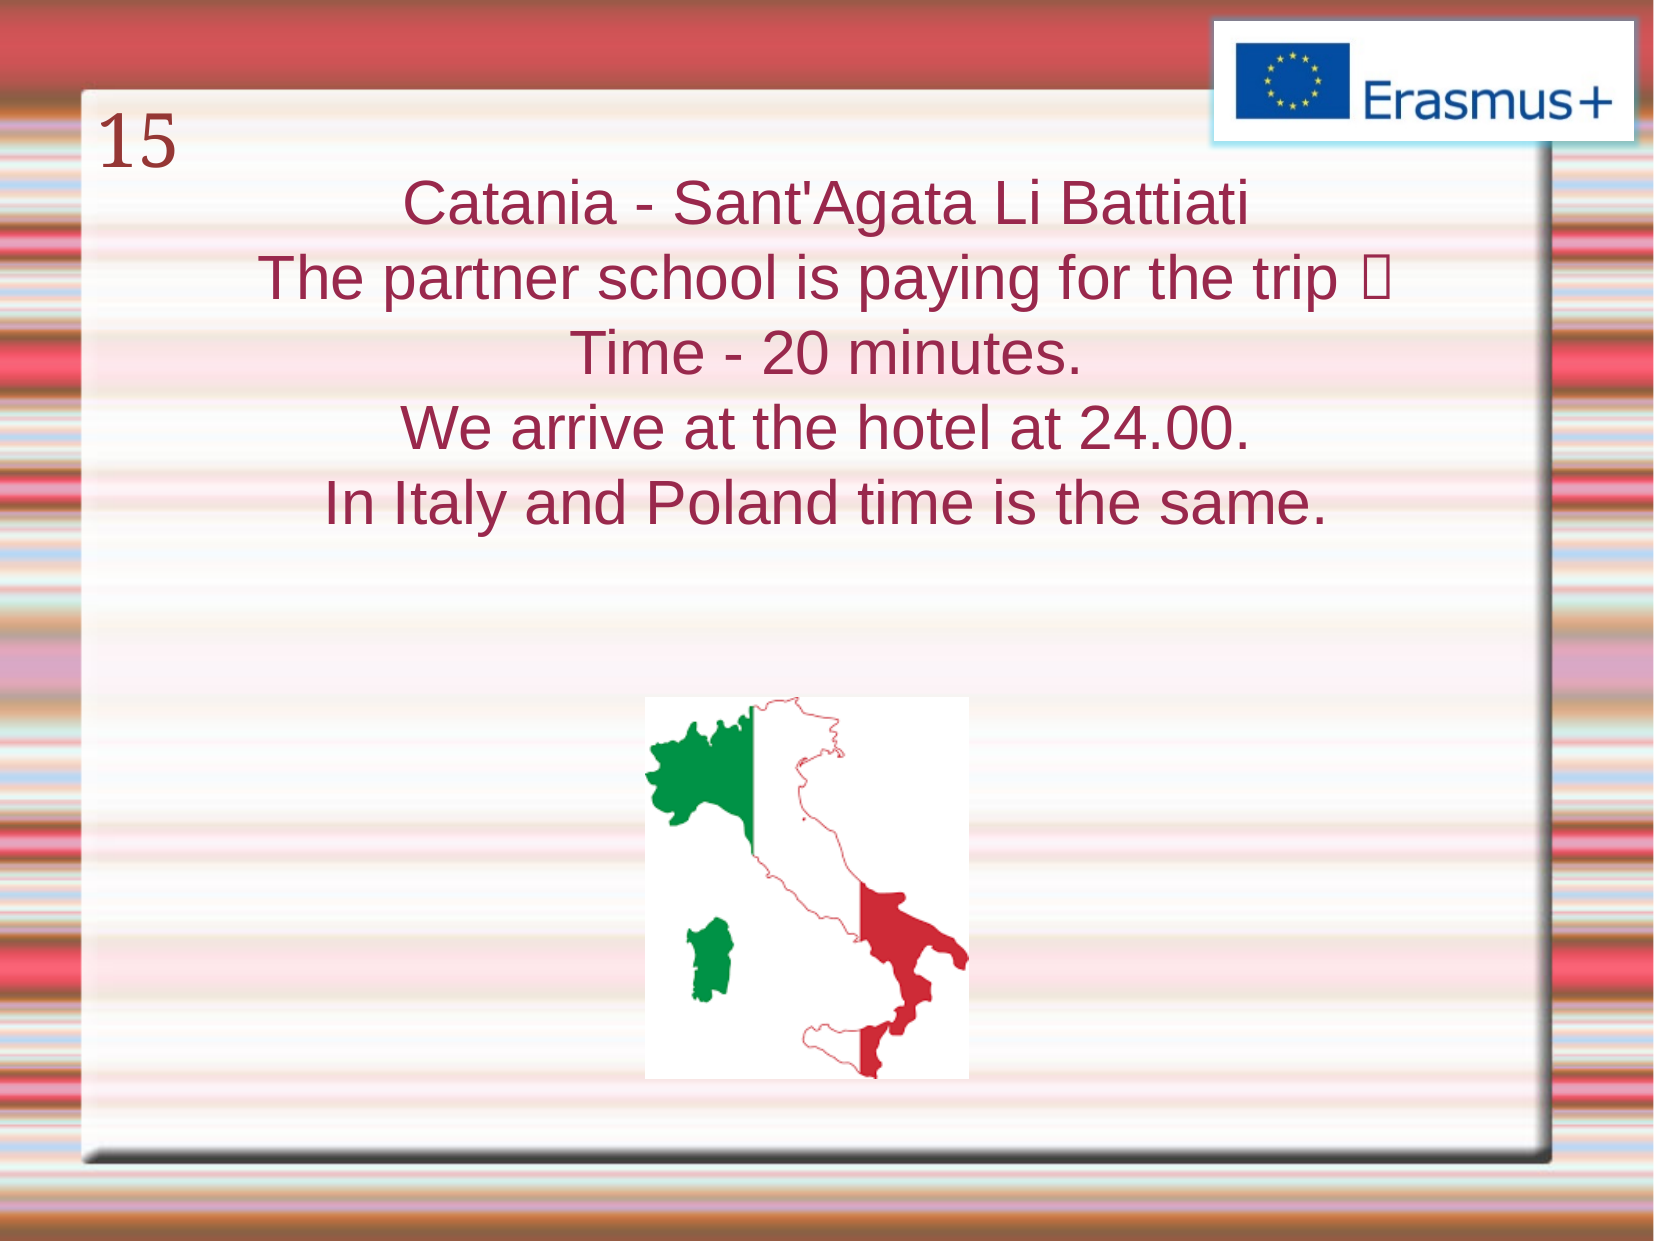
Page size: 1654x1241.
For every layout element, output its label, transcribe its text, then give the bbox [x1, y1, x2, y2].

picture [0, 0, 1654, 168]
text_box Catania - Sant'Agata Li Battiati The partner school is paying for the trip  Time - 20 minutes. We arrive at the hotel at 24.00. In Italy and Poland time is the same. [0, 168, 1654, 530]
picture [0, 530, 1654, 1241]
text_box 15 [79, 95, 198, 191]
